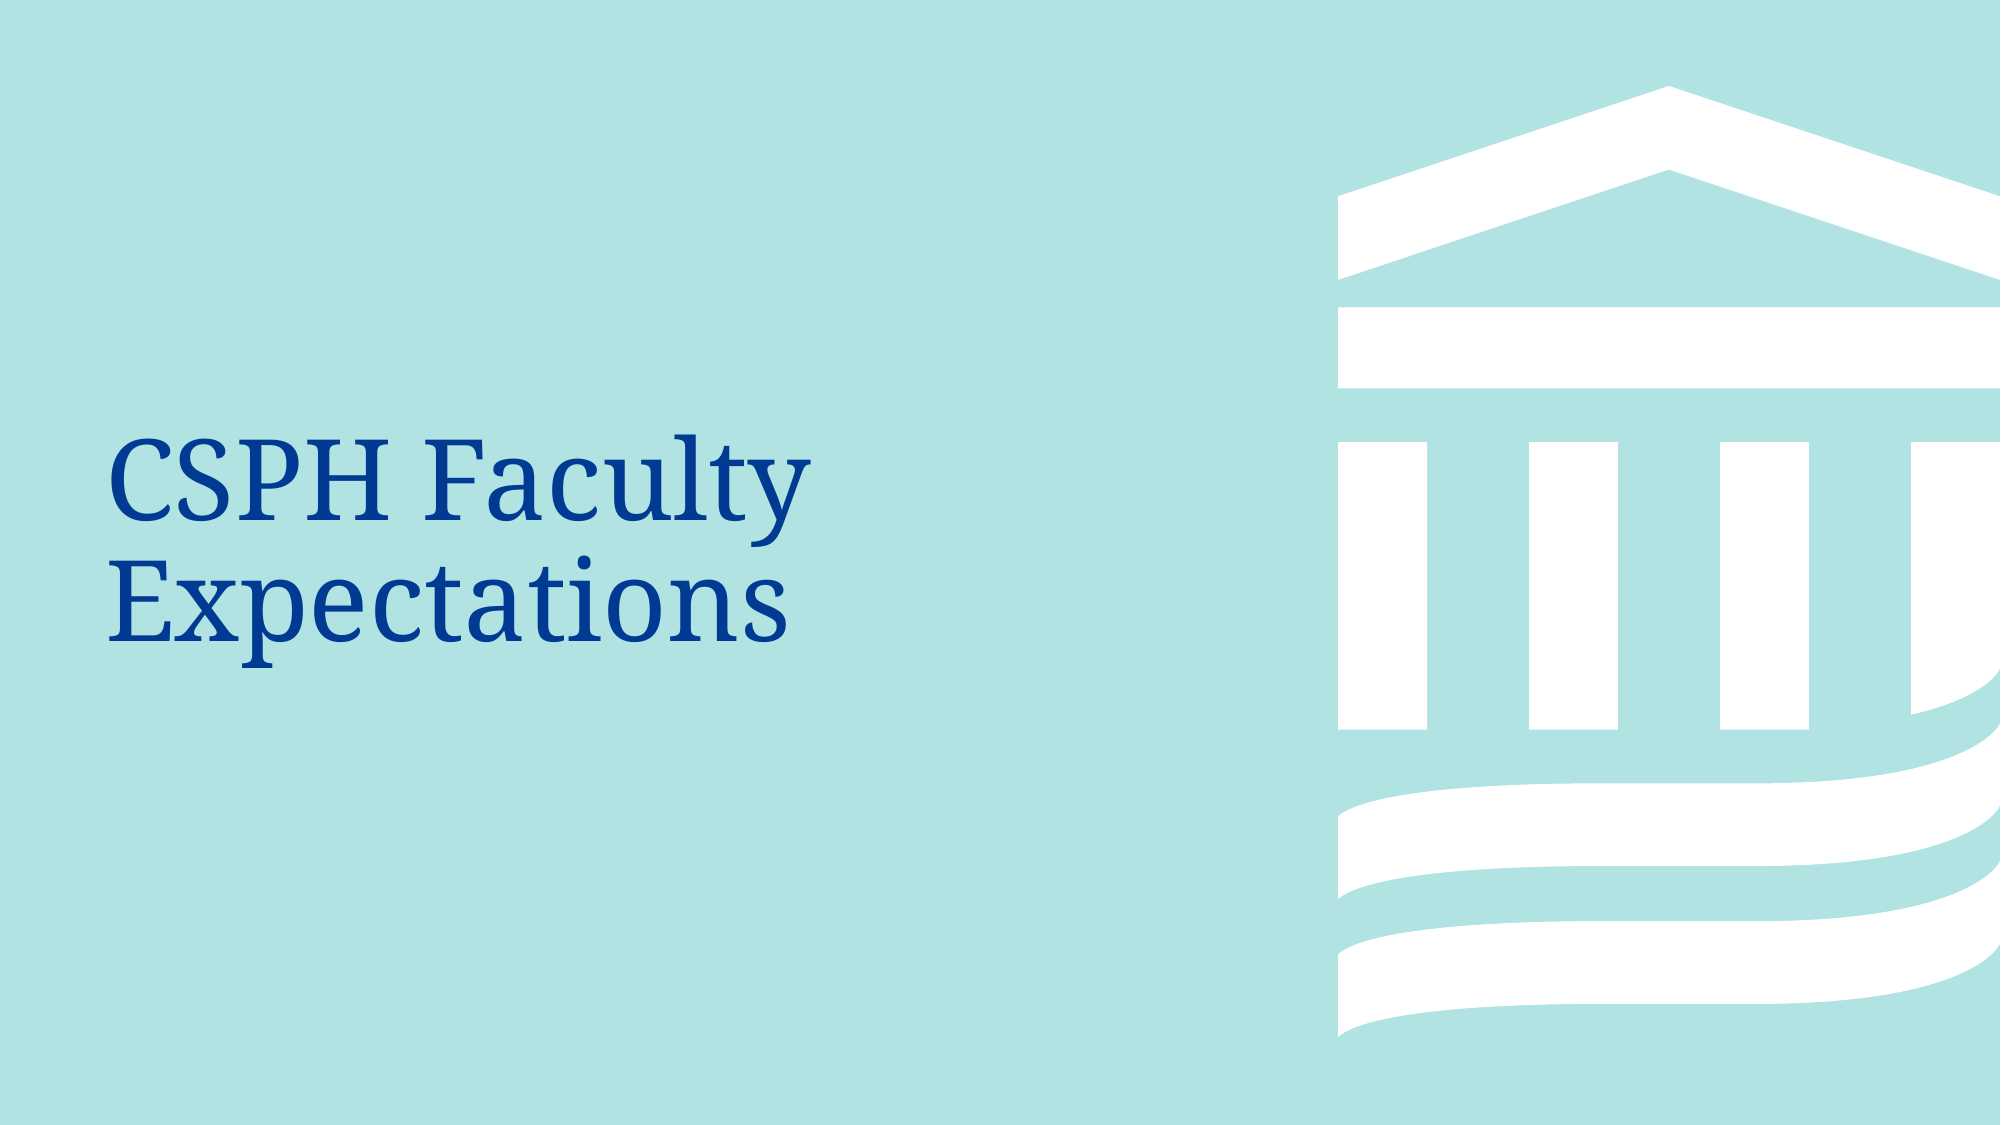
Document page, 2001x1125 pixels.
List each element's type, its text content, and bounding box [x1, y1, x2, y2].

title CSPH Faculty Expectations [105, 310, 1305, 779]
